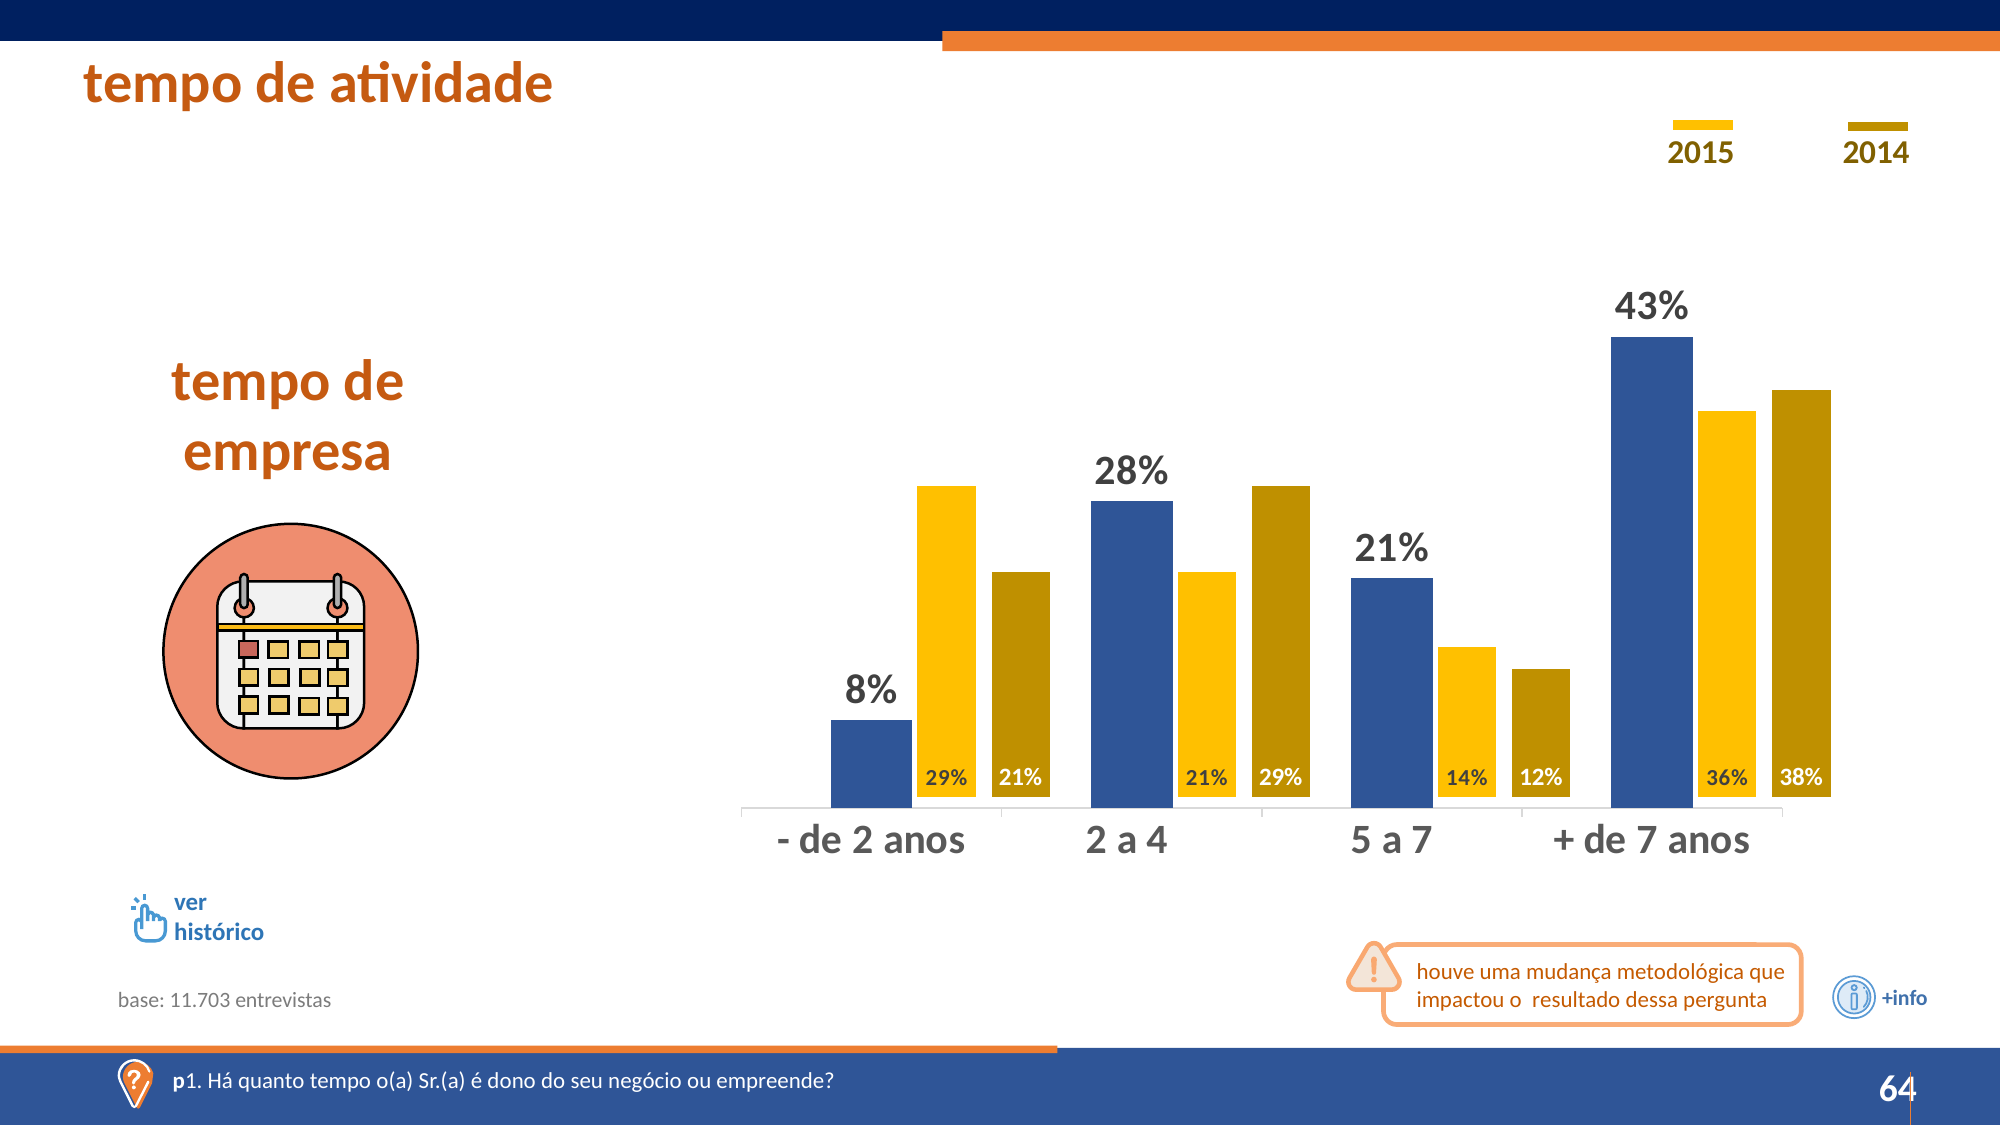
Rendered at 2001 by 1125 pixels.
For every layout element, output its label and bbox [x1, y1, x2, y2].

text_box [1346, 940, 1805, 1025]
picture [161, 521, 420, 781]
text_box [1826, 122, 1926, 179]
text_box [94, 334, 483, 490]
text_box [158, 1058, 1036, 1101]
text_box [68, 36, 807, 122]
text_box [117, 1059, 154, 1110]
chart [719, 247, 1917, 878]
text_box [1832, 975, 1946, 1020]
text_box [1651, 122, 1751, 179]
text_box [115, 878, 291, 961]
text_box [103, 977, 482, 1019]
